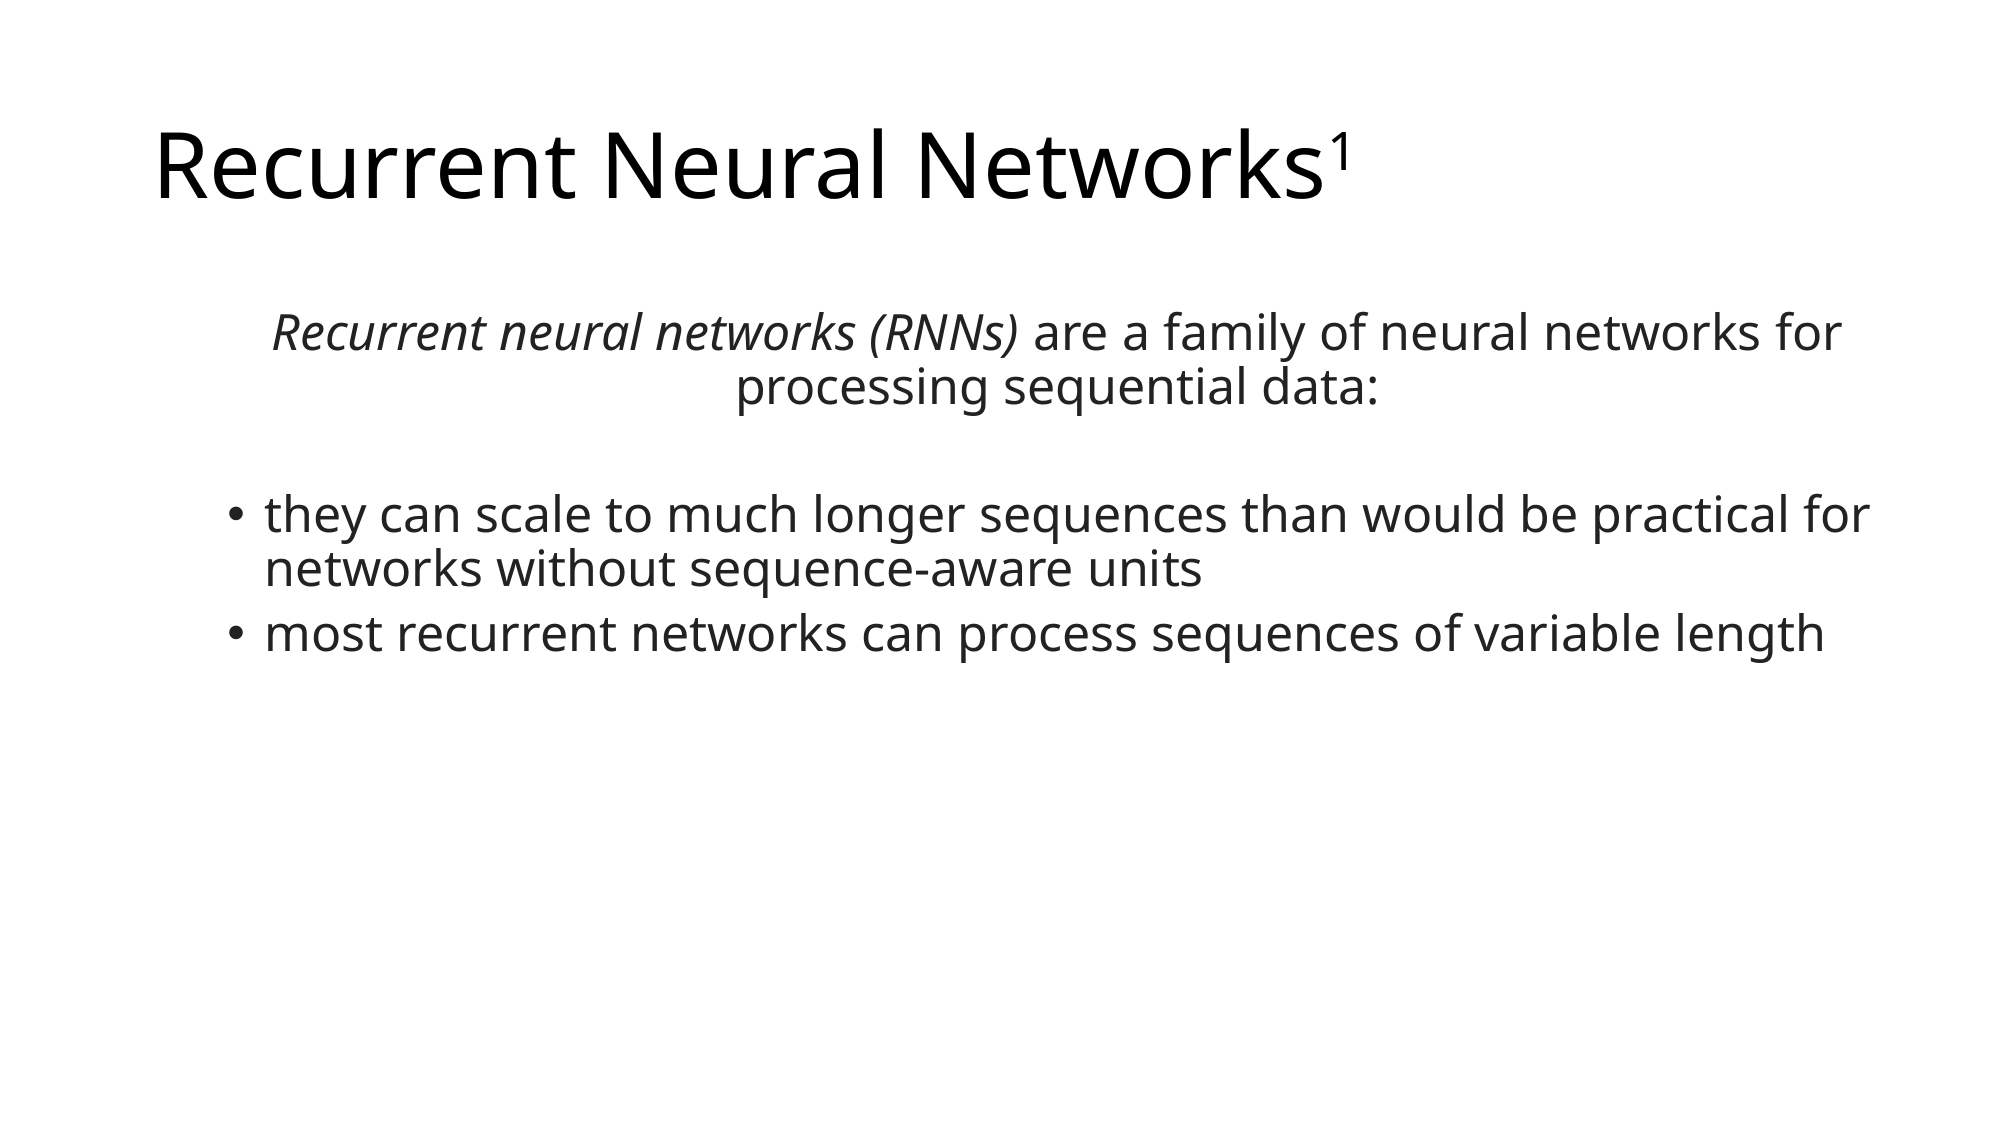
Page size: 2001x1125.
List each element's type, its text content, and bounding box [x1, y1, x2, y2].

list Recurrent neural networks (RNNs) are a family of neural networks for processing sequential data: they can scale to much longer sequences than would be practical for networks without sequence-aware units most recurrent networks can process sequences of variable length [137, 299, 1903, 840]
title Recurrent Neural Networks1 [137, 59, 1863, 278]
